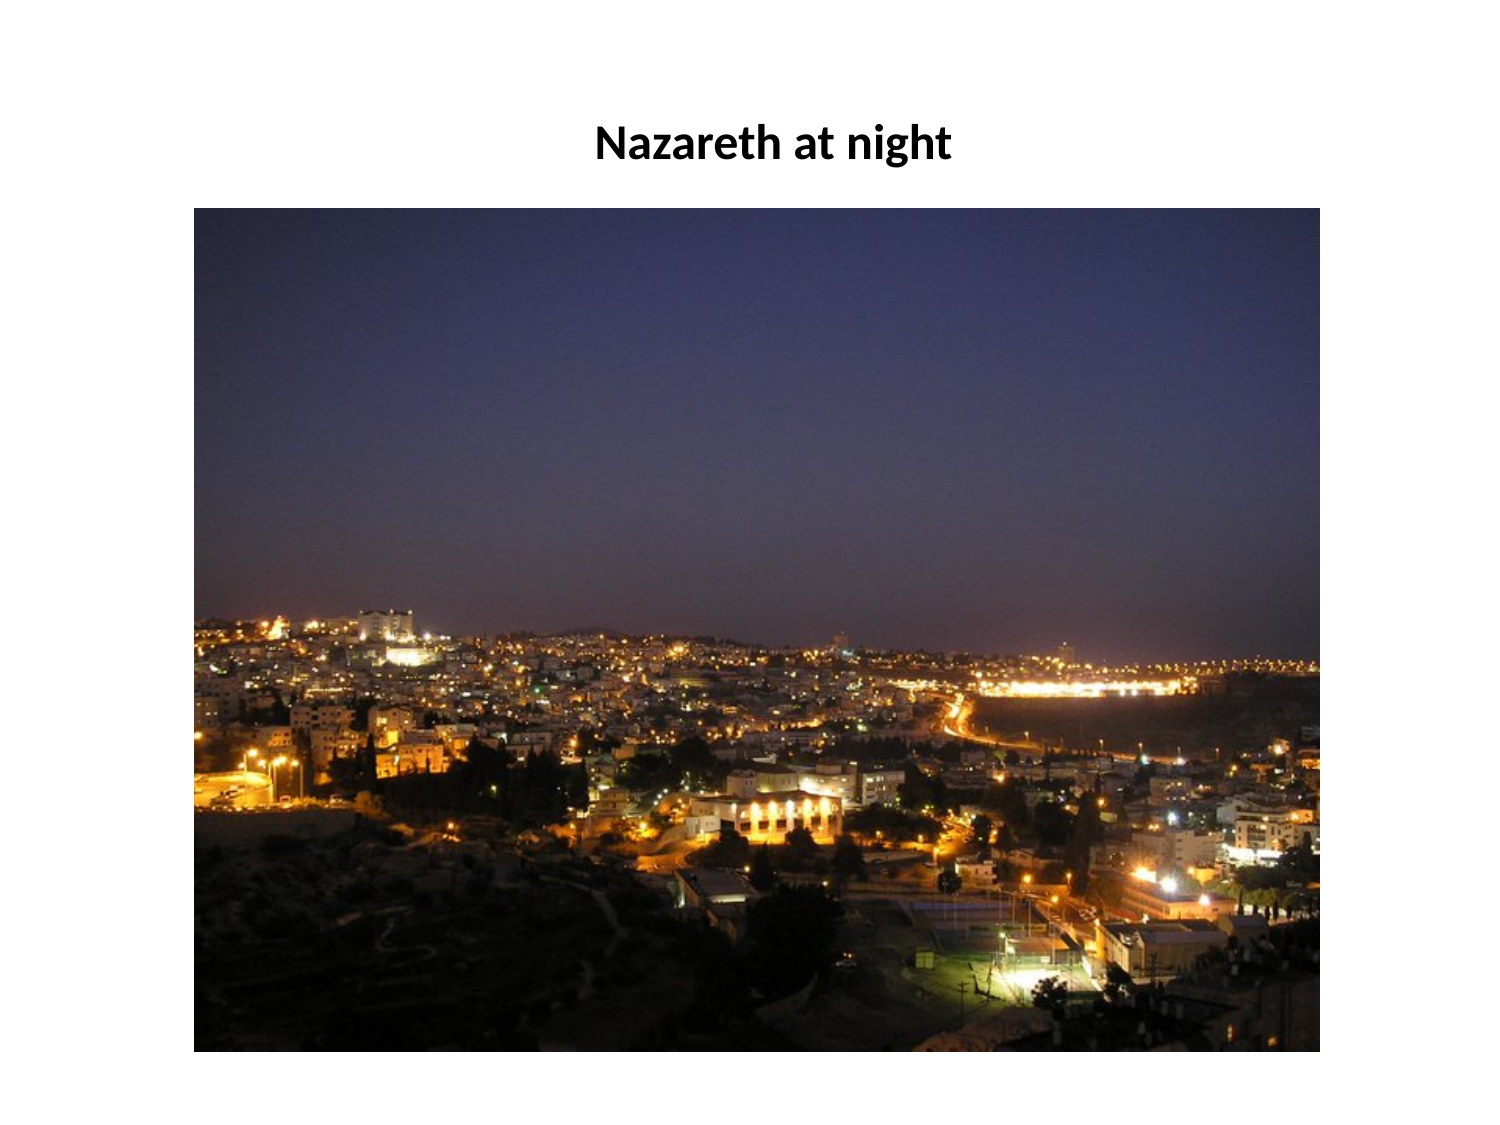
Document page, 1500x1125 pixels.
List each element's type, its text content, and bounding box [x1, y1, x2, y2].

picture [194, 207, 1320, 1053]
text_box Nazareth at night [490, 101, 1058, 177]
